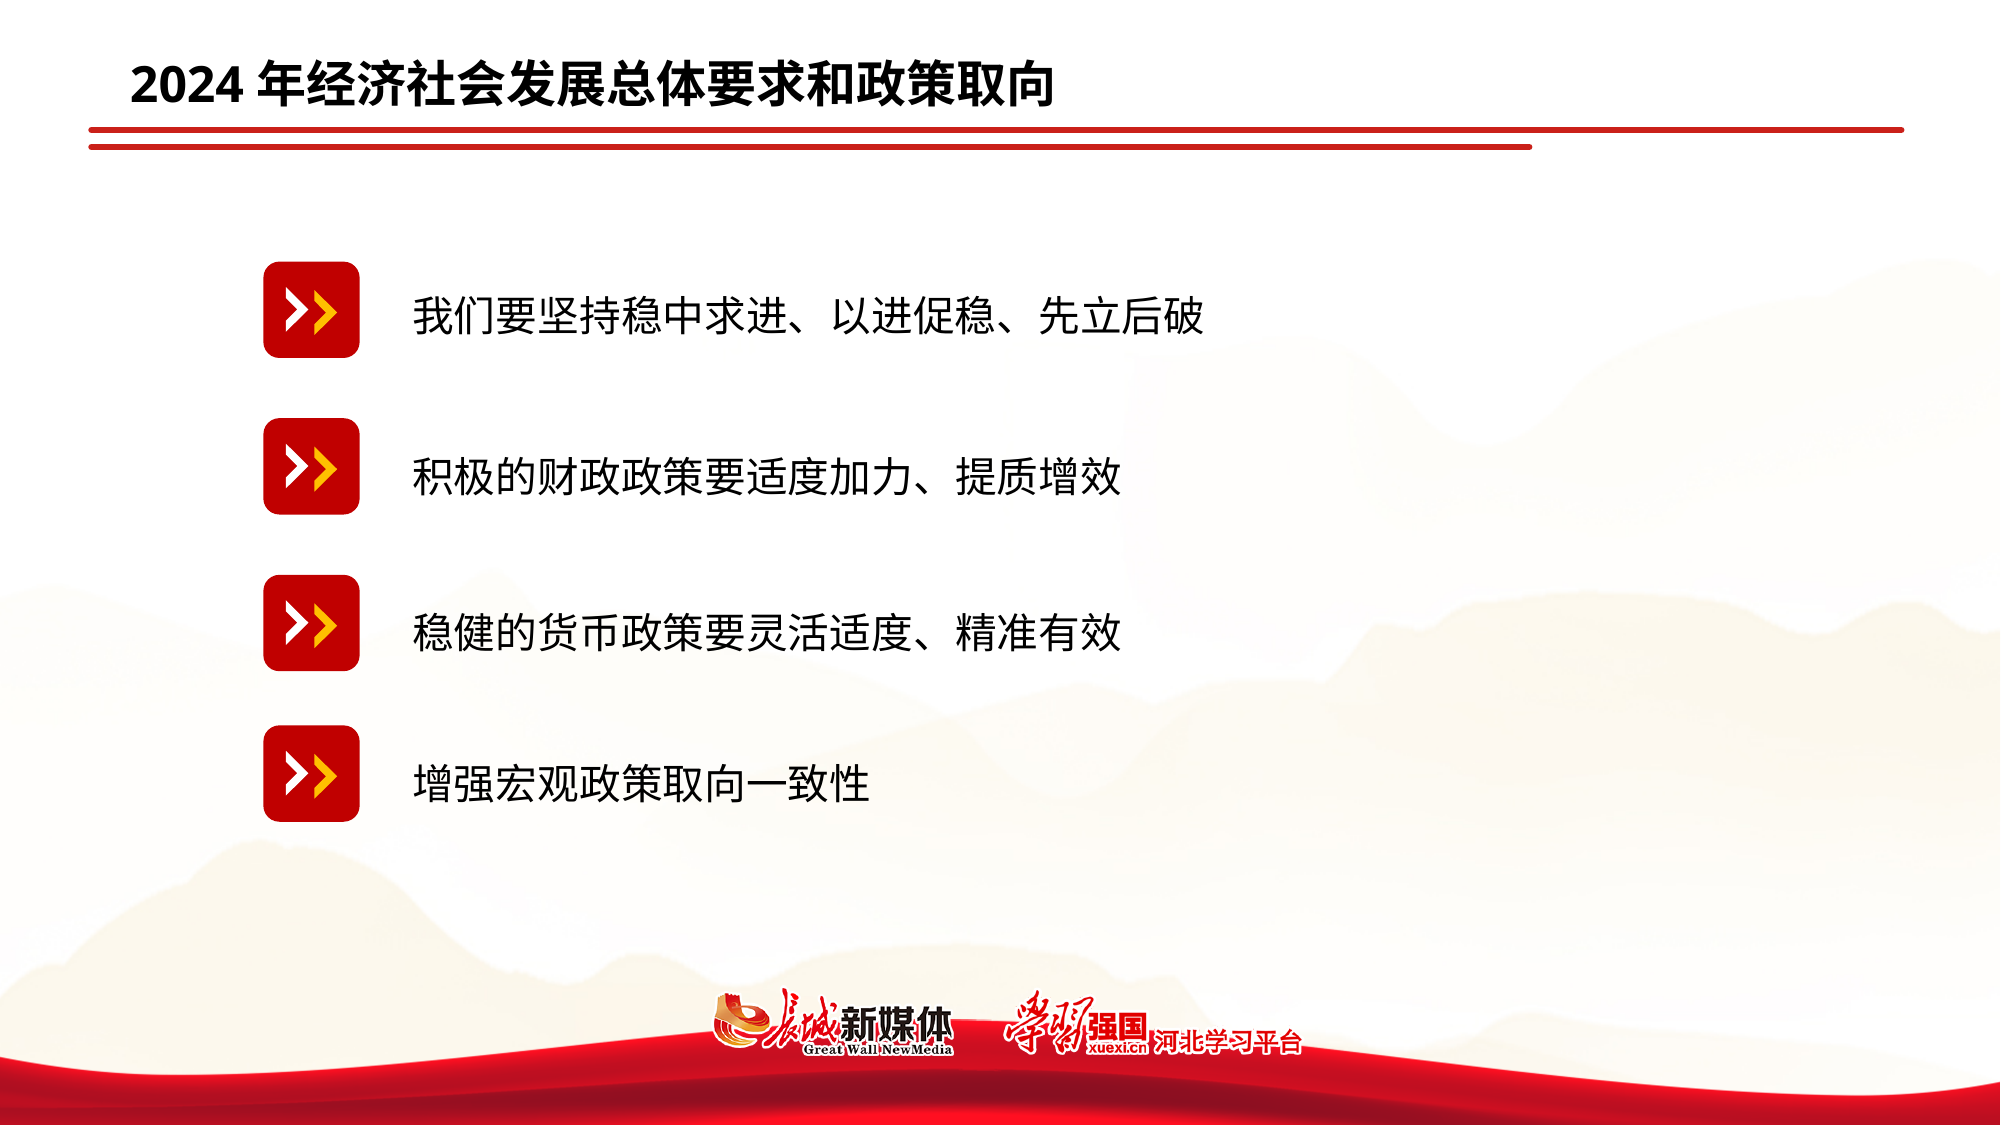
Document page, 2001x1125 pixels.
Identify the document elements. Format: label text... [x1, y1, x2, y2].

text_box 2024年经济社会发展总体要求和政策取向 [115, 45, 1171, 120]
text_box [711, 978, 1316, 1065]
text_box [263, 256, 1716, 822]
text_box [91, 129, 1902, 148]
picture [0, 0, 2001, 1125]
